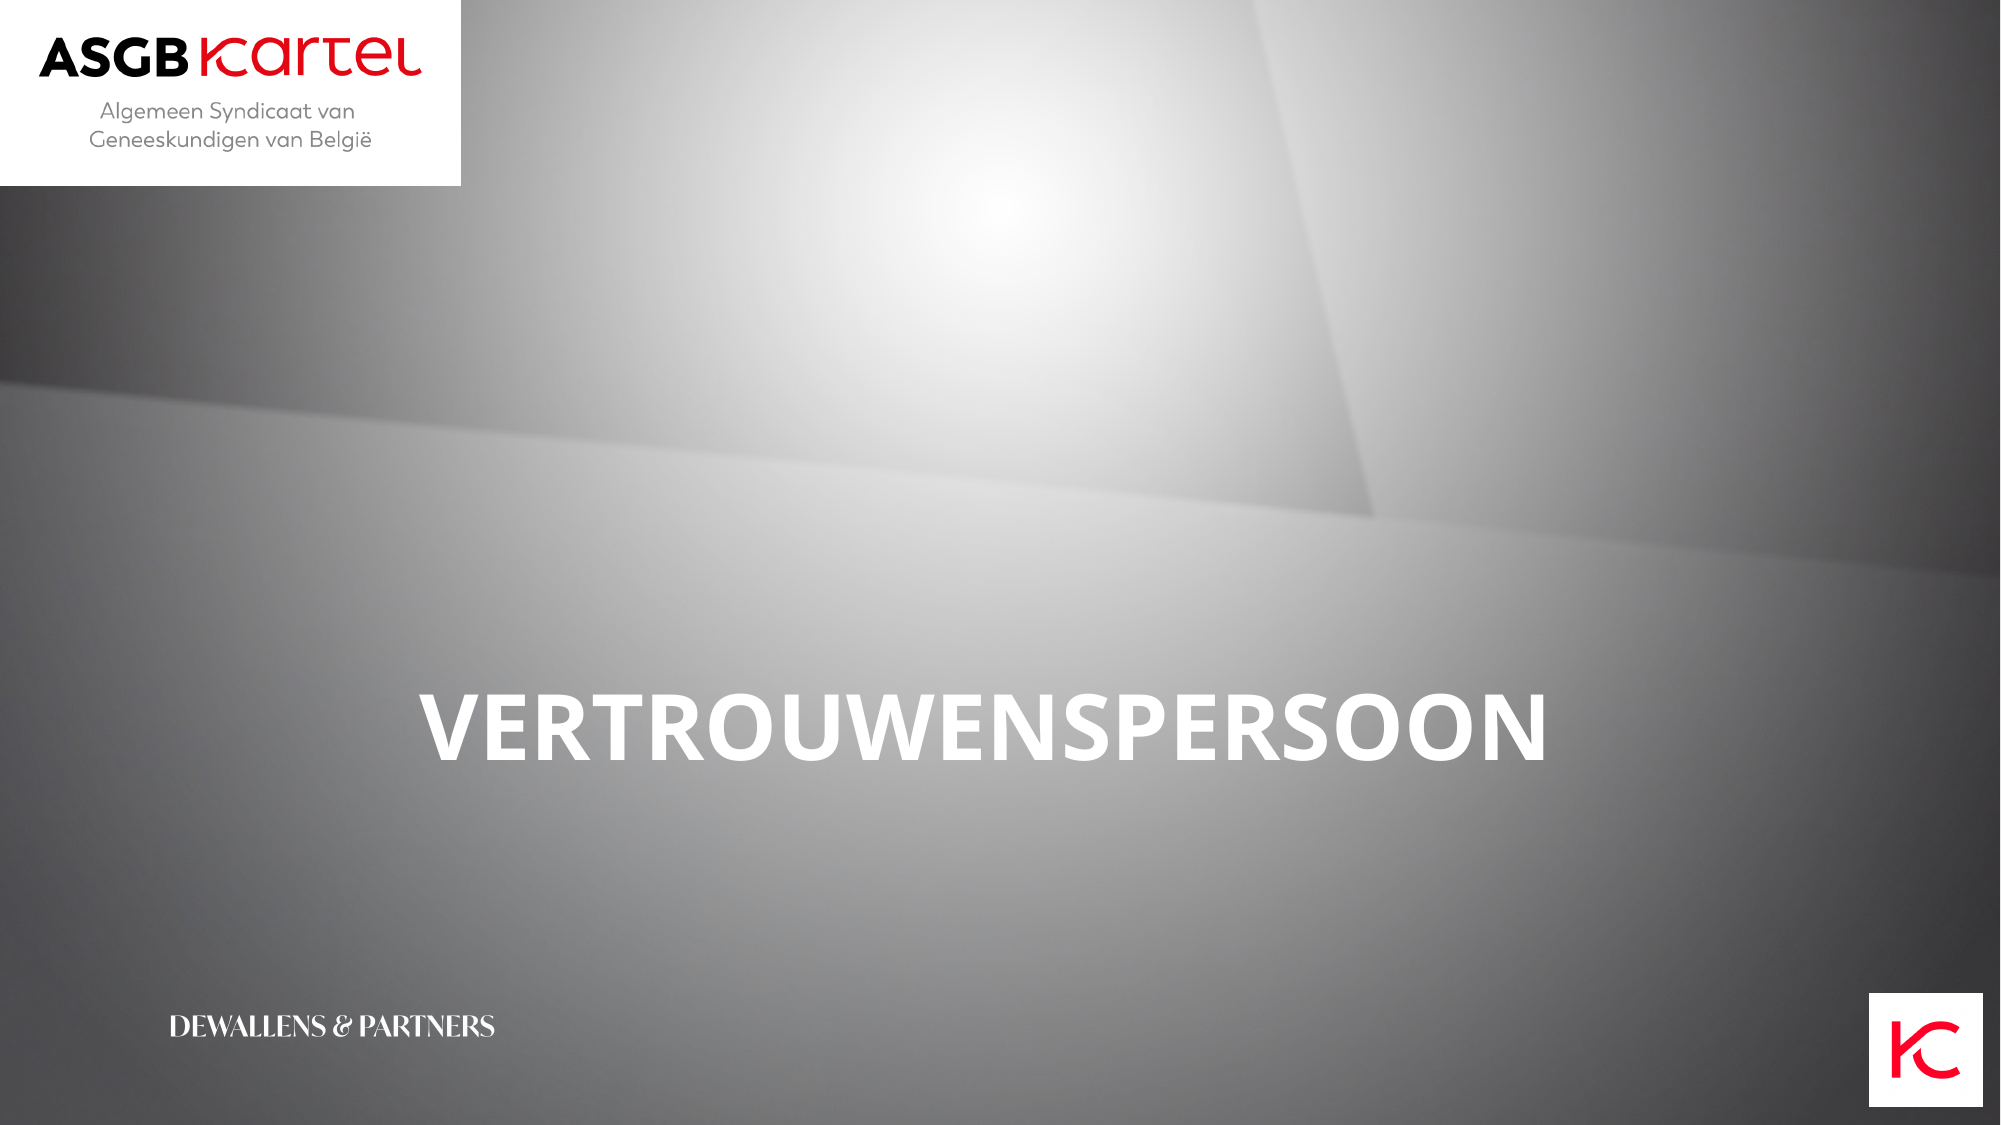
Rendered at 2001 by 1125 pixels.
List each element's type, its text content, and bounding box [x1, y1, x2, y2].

title Vertrouwenspersoon [169, 681, 1827, 916]
picture [0, 0, 2001, 1125]
